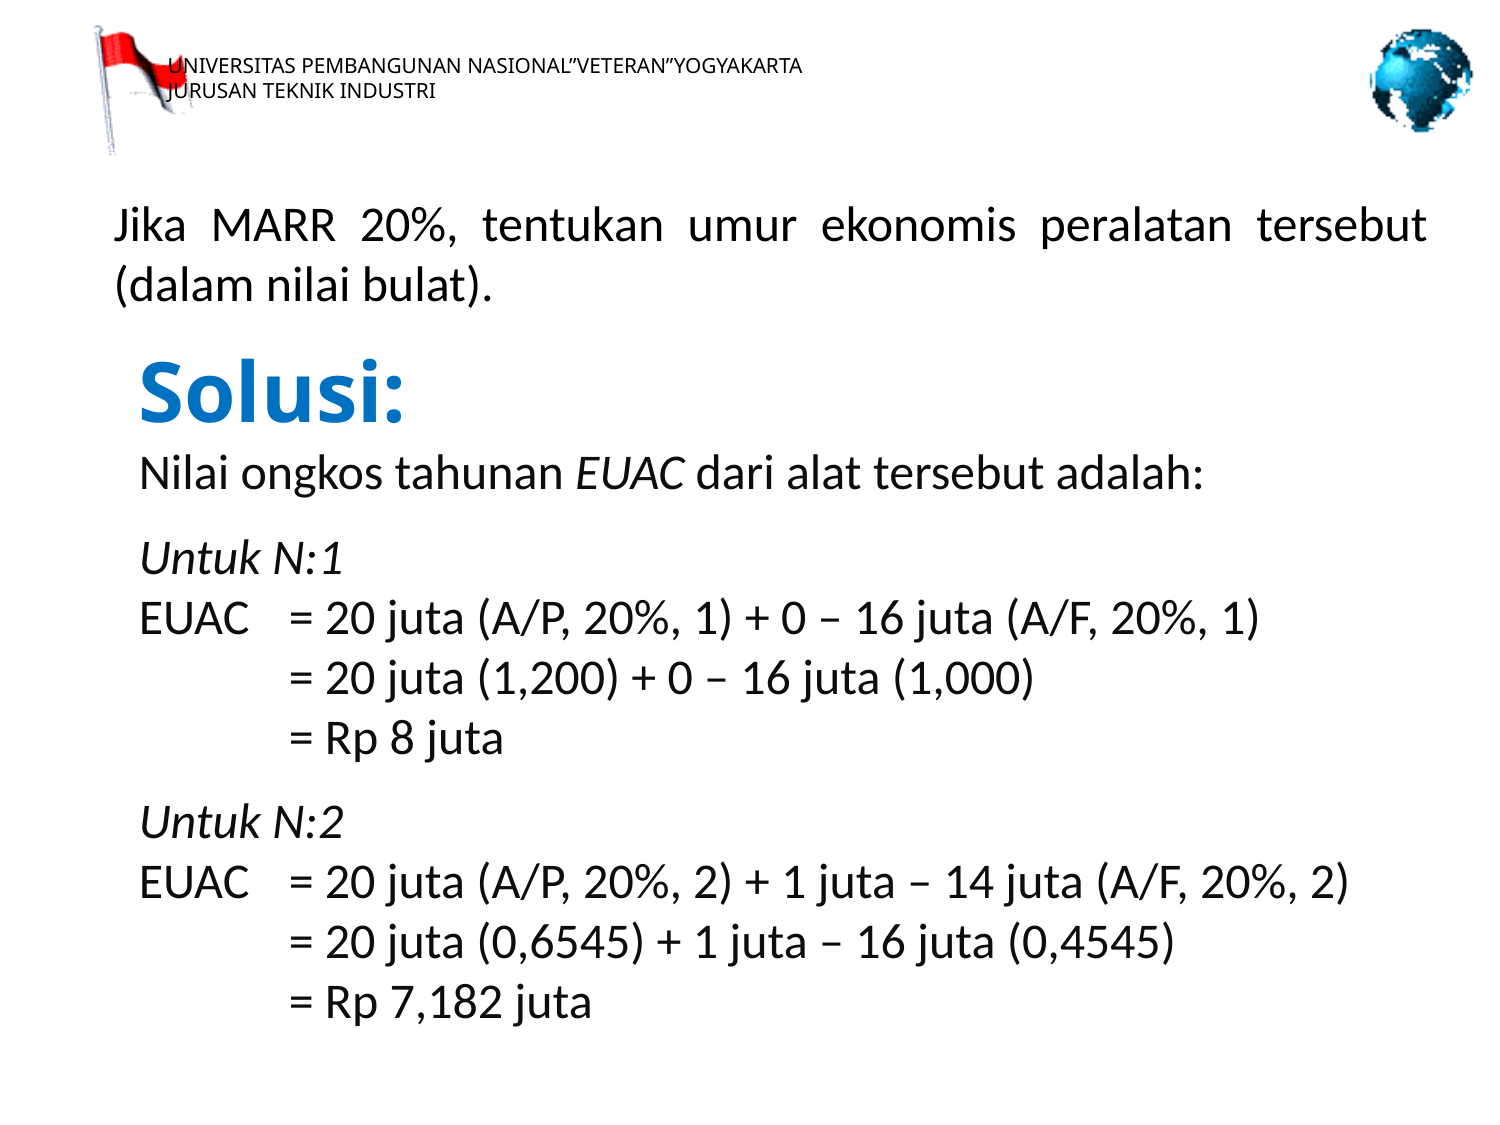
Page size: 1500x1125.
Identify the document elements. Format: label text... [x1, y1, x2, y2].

text_box Solusi: Nilai ongkos tahunan EUAC dari alat tersebut adalah: Untuk N:1 EUAC = 20 juta (A/P, 20%, 1) + 0 – 16 juta (A/F, 20%, 1) = 20 juta (1,200) + 0 – 16 juta (1,000) = Rp 8 juta Untuk N:2 EUAC = 20 juta (A/P, 20%, 2) + 1 juta – 14 juta (A/F, 20%, 2) = 20 juta (0,6545) + 1 juta – 16 juta (0,4545) = Rp 7,182 juta [123, 331, 1442, 1097]
picture [64, 0, 222, 157]
text_box Jika MARR 20%, tentukan umur ekonomis peralatan tersebut (dalam nilai bulat). [100, 184, 1442, 327]
picture [1293, 0, 1500, 185]
